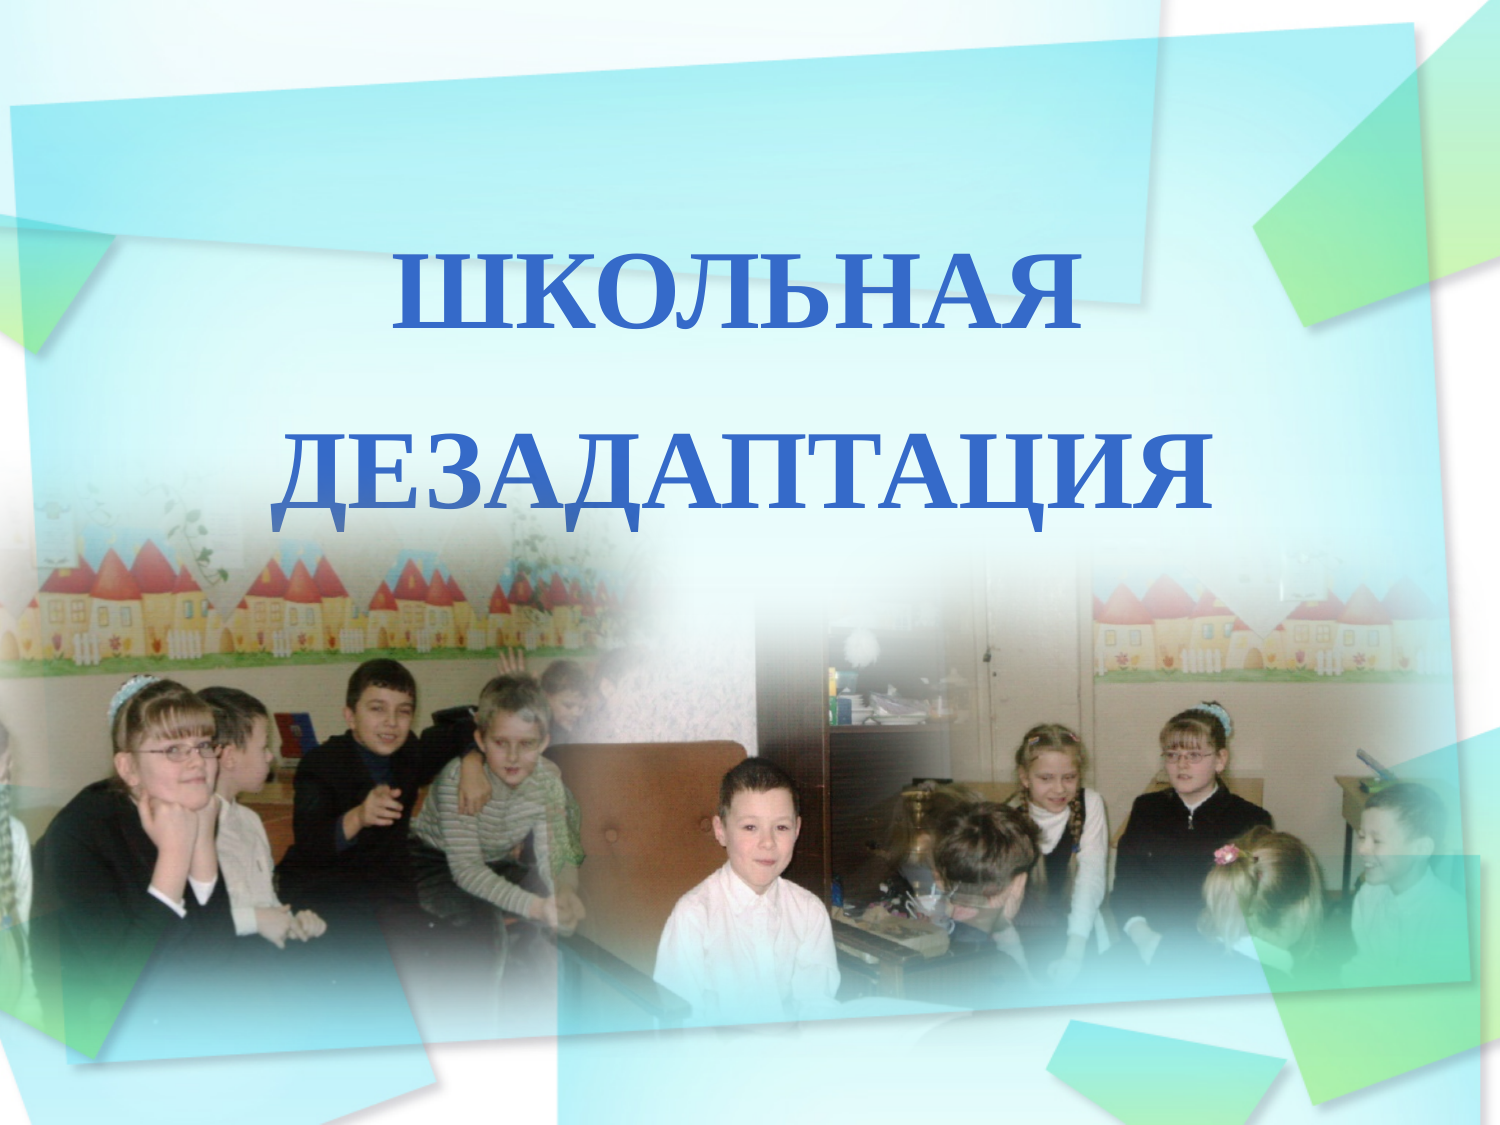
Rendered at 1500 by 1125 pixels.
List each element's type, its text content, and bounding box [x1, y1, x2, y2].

picture [0, 0, 1500, 1125]
title Школьная дезадаптация [76, 184, 1400, 557]
